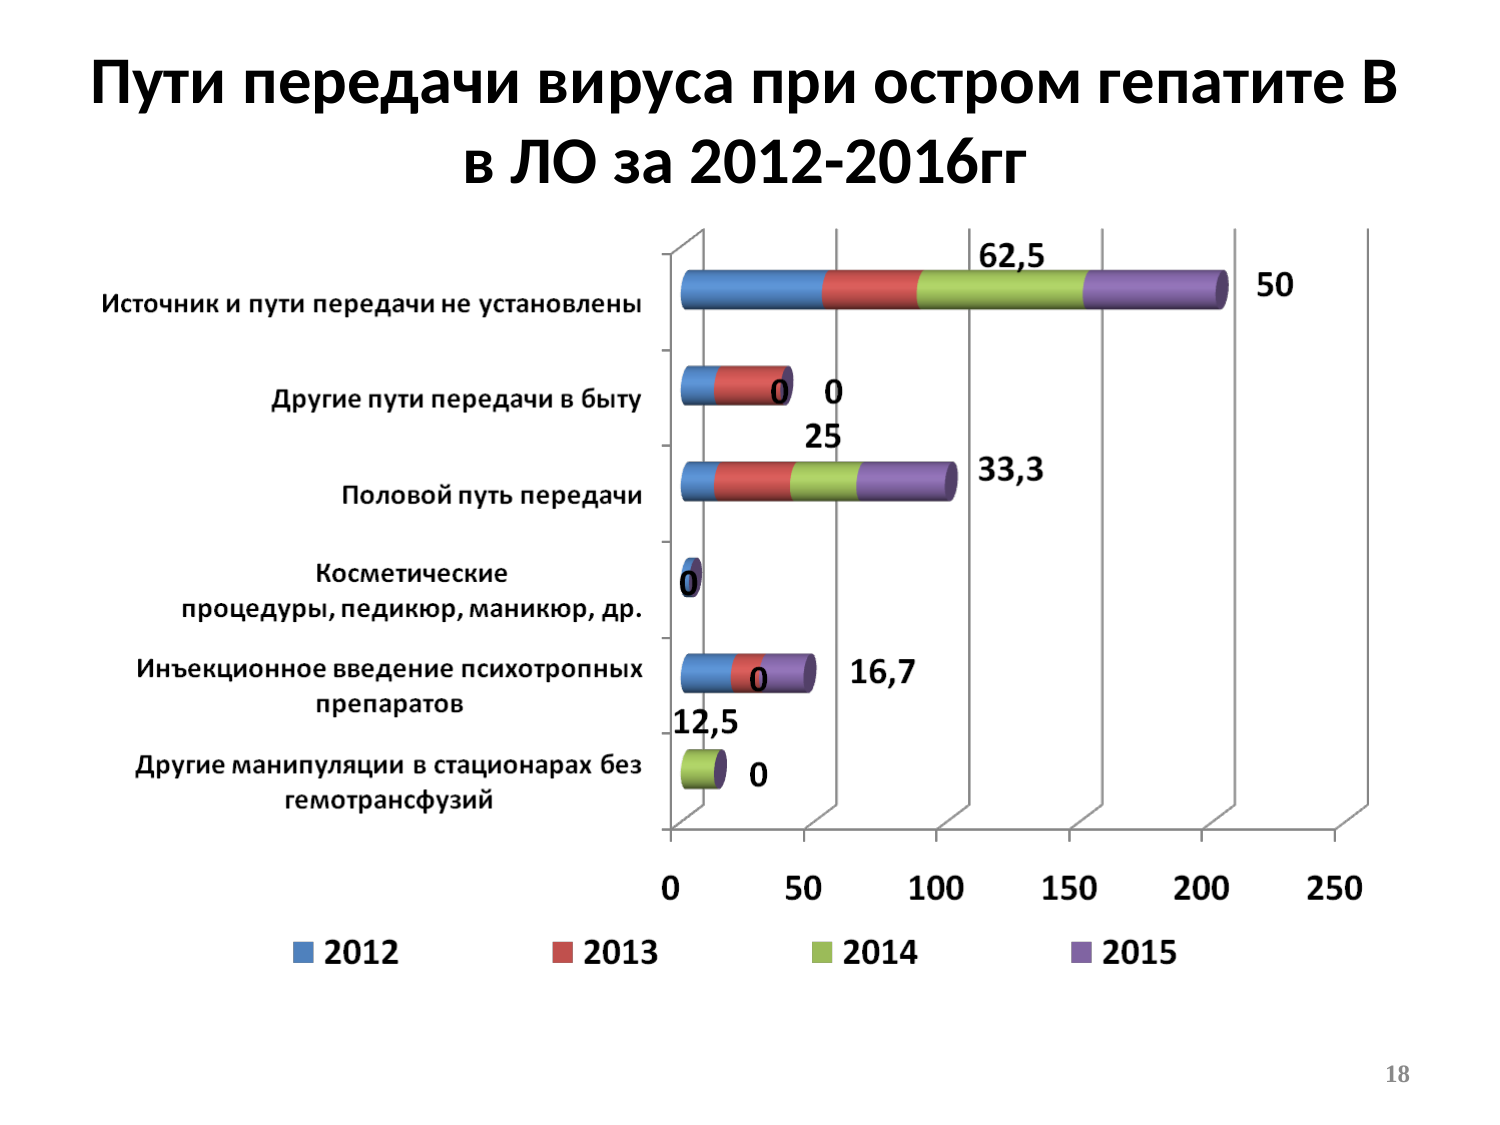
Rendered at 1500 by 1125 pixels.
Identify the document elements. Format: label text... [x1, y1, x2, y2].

picture [73, 197, 1427, 1010]
title Пути передачи вируса при остром гепатите B в ЛО за 2012-2016гг [70, 35, 1421, 200]
text_box <number> [1074, 1042, 1425, 1103]
